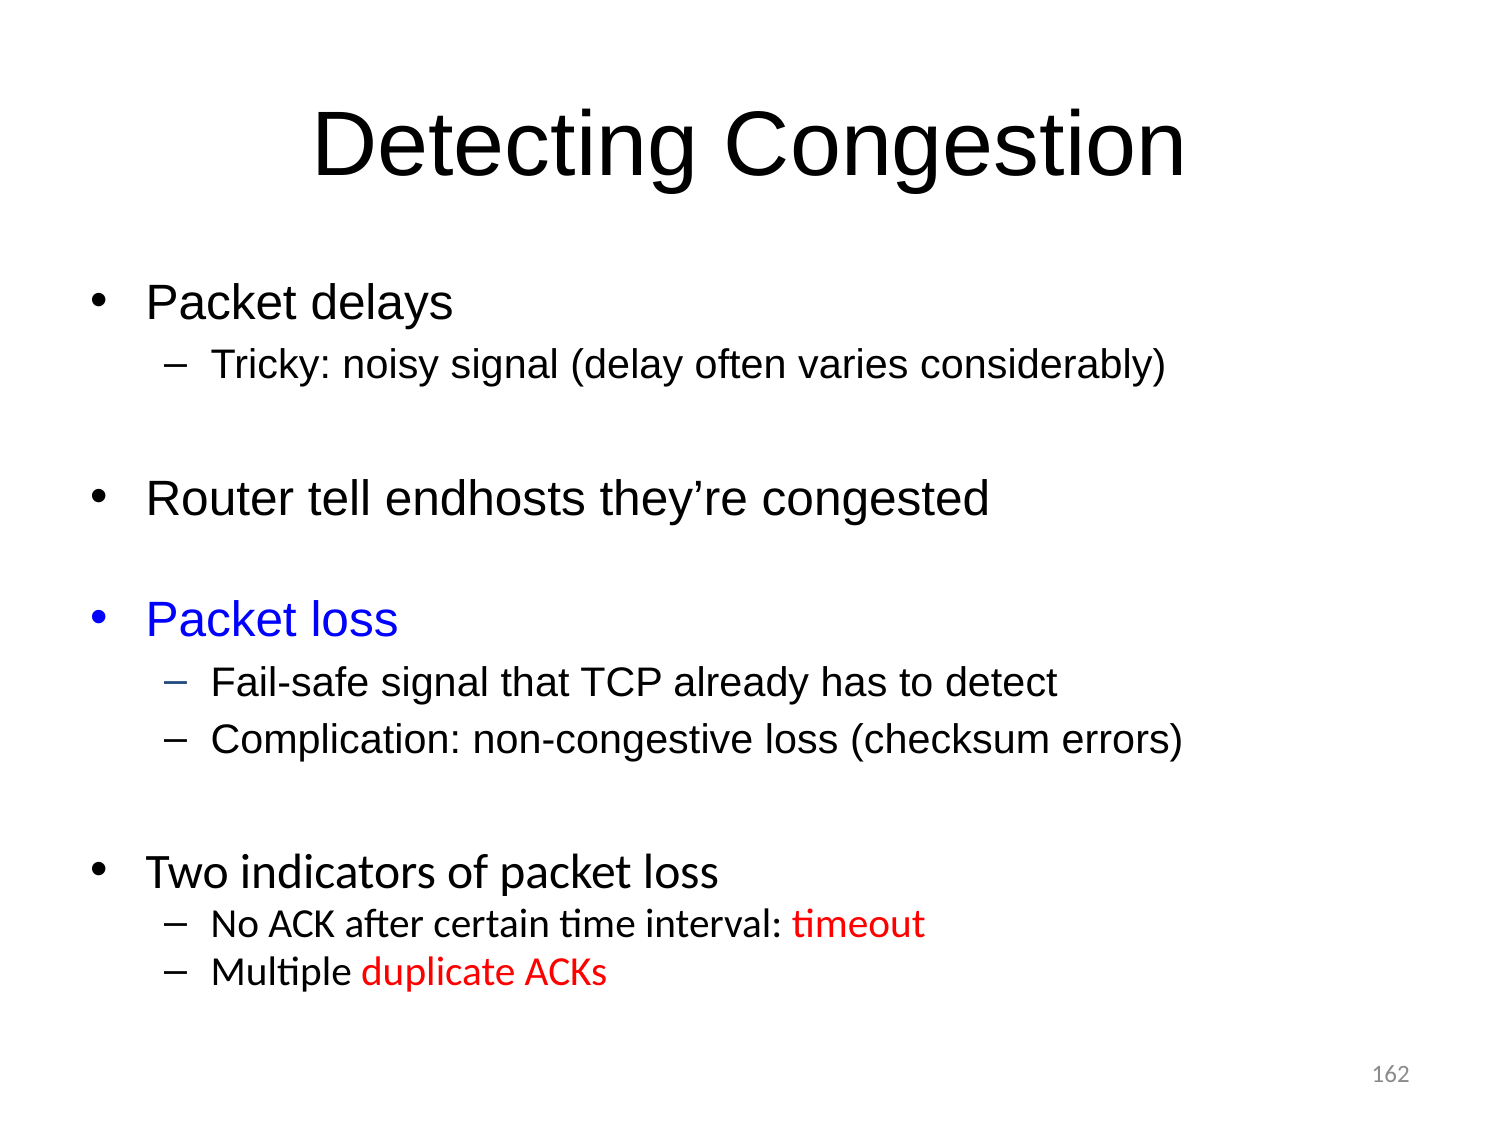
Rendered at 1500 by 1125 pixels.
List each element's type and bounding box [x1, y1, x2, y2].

list [75, 262, 1425, 1005]
title [75, 45, 1425, 233]
slide_number [1074, 1042, 1425, 1103]
